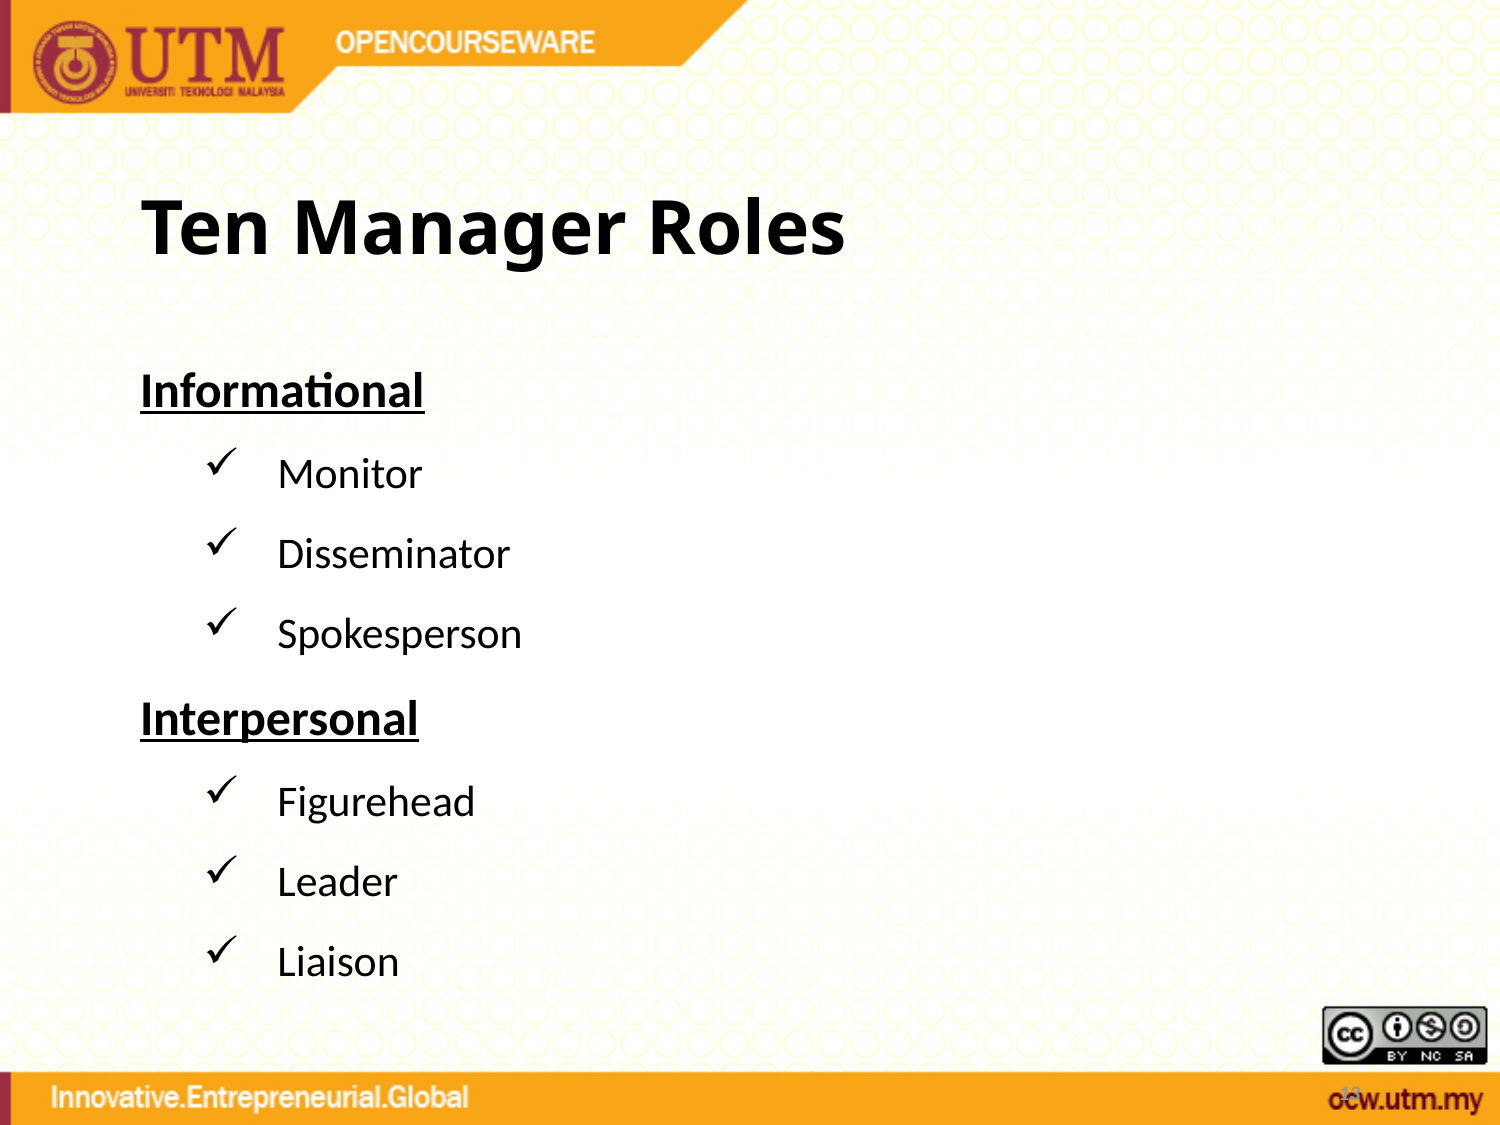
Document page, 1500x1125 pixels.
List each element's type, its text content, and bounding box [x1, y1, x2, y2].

list Informational Monitor Disseminator Spokesperson Interpersonal Figurehead Leader Liaison [124, 349, 1351, 993]
title Ten Manager Roles [124, 149, 1326, 301]
slide_number 13 [1025, 1062, 1375, 1123]
picture [0, 0, 1500, 1125]
